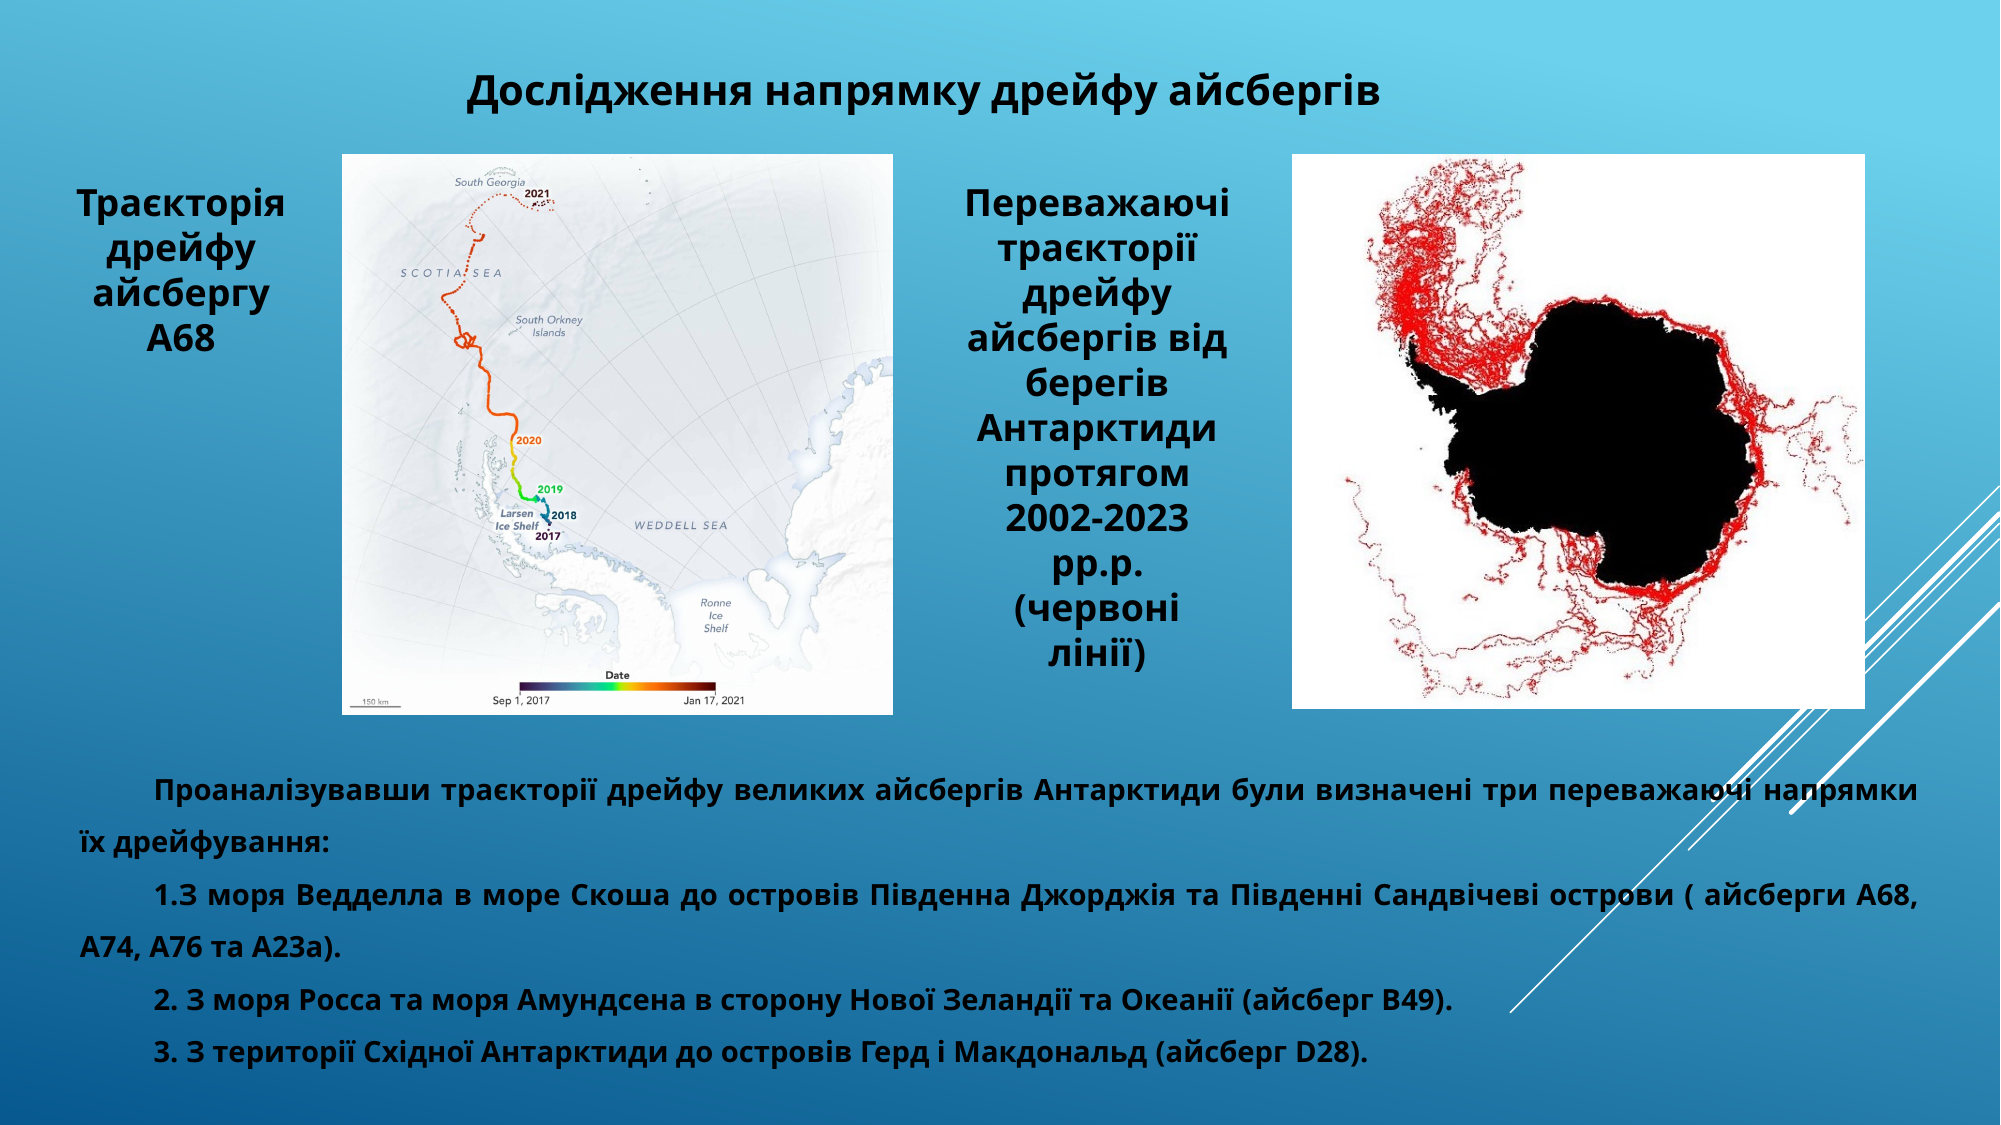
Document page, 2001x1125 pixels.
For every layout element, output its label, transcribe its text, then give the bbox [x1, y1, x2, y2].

picture [342, 154, 893, 715]
text_box Дослідження напрямку дрейфу айсбергів [212, 56, 1637, 122]
text_box Траєкторія дрейфу айсбергу А68 [46, 171, 316, 367]
picture [1292, 154, 1865, 709]
text_box Проаналізувавши траєкторії дрейфу великих айсбергів Антарктиди були визначені три переважаючі напрямки їх дрейфування: 1.З моря Ведделла в море Скоша до островів Південна Джорджія та Південні Сандвічеві острови ( айсберги А68, А74, А76 та А23а). 2. З моря Росса та моря Амундсена в сторону Нової Зеландії та Океанії (айсберг B49). 3. З території Східної Антарктиди до островів Герд і Макдональд (айсберг D28). [64, 746, 1935, 1125]
text_box Переважаючі траєкторії дрейфу айсбергів від берегів Антарктиди протягом 2002-2023 рр.р. (червоні лінії) [946, 171, 1249, 682]
